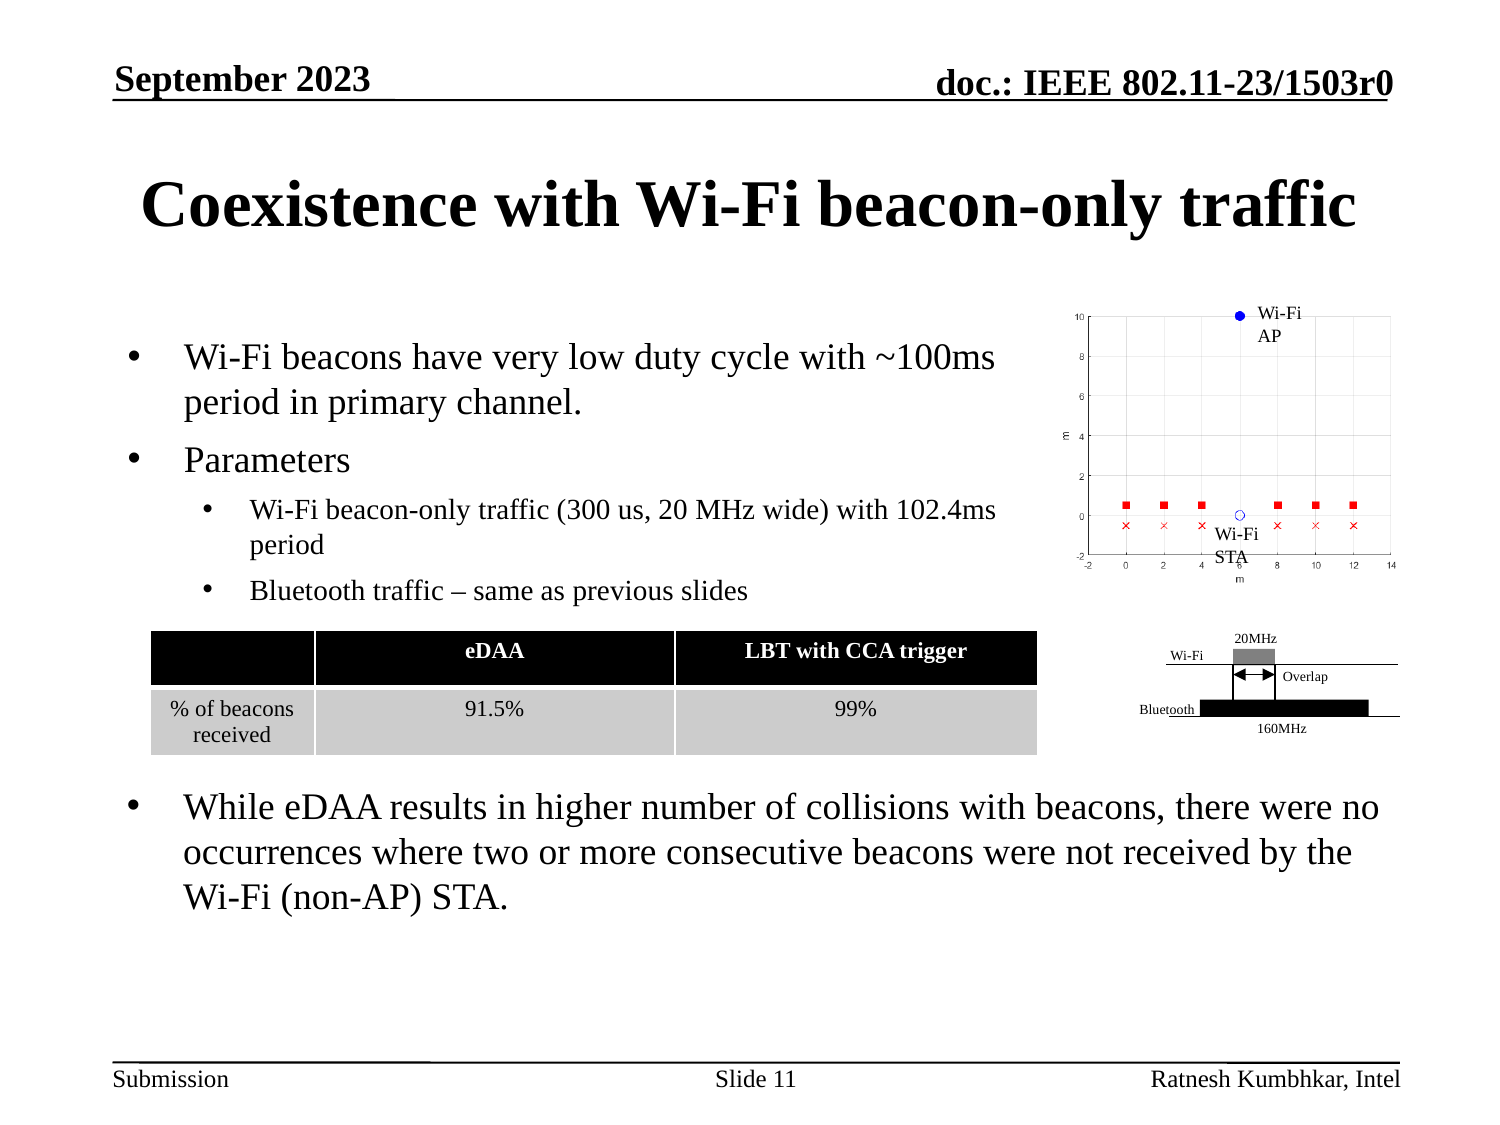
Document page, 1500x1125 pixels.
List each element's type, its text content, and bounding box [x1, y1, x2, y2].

slide_number Slide 11 [712, 1061, 800, 1123]
footer Ratnesh Kumbhkar, Intel [878, 1061, 1402, 1093]
table_cell 99% [676, 690, 1037, 755]
text_box While eDAA results in higher number of collisions with beacons, there were no occurrences where two or more consecutive beacons were not received by the Wi-Fi (non-AP) STA. [111, 774, 1401, 949]
table_header LBT with CCA trigger [676, 631, 1037, 685]
picture [1037, 294, 1428, 587]
table_cell % of beacons received [151, 690, 314, 755]
list Wi-Fi beacons have very low duty cycle with ~100ms period in primary channel. Parameters Wi-Fi beacon-only traffic (300 us, 20 MHz wide) with 102.4ms period Bluetooth traffic – same as previous slides [112, 324, 1038, 596]
table_header eDAA [316, 631, 674, 685]
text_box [1123, 622, 1401, 746]
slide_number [114, 54, 423, 100]
title Coexistence with Wi-Fi beacon-only traffic [112, 112, 1388, 288]
table_cell 91.5% [316, 690, 674, 755]
table_header [151, 631, 314, 685]
